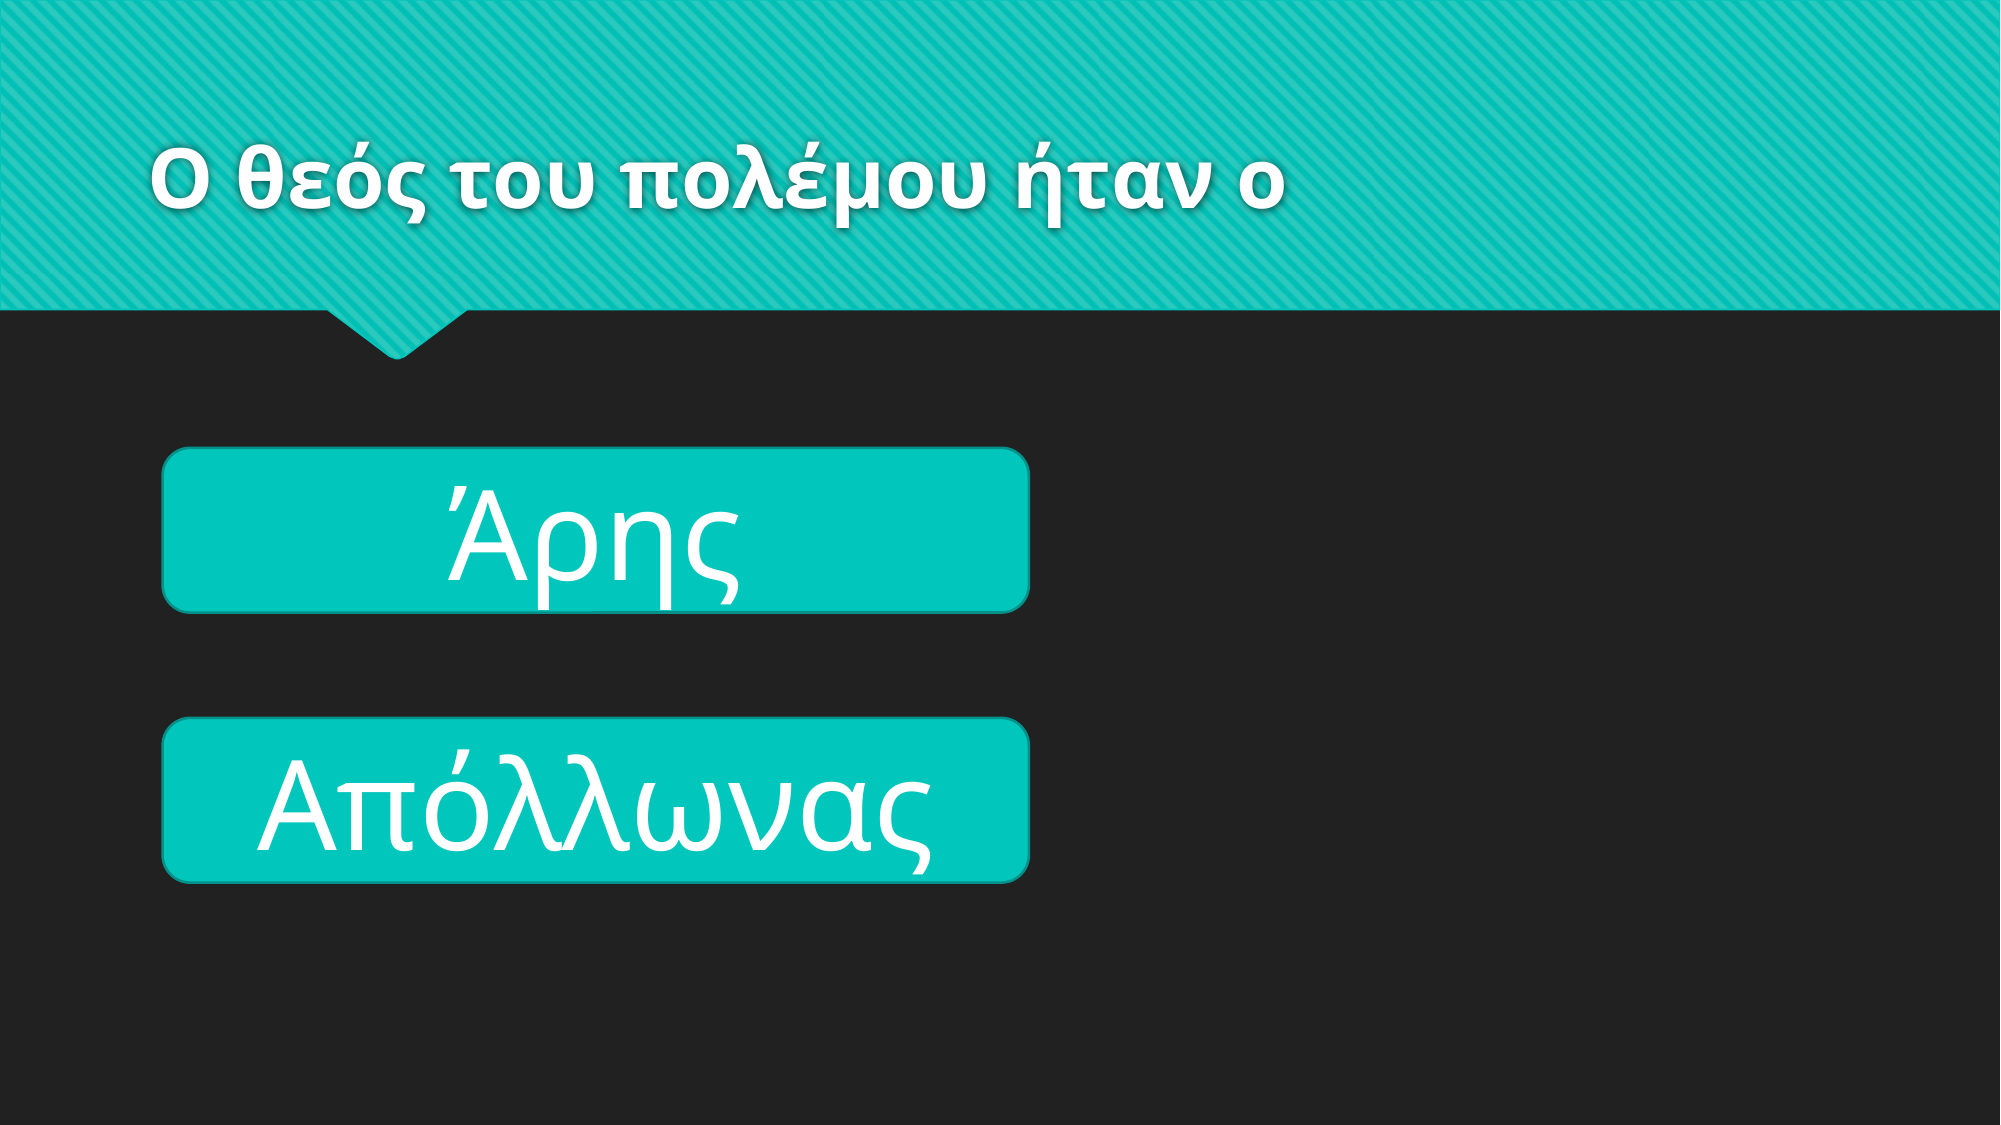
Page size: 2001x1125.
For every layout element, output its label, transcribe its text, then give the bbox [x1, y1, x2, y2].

text_box Απόλλωνας [161, 716, 1031, 884]
text_box Άρης [161, 446, 1031, 614]
title Ο θεός του πολέμου ήταν ο [132, 73, 1868, 233]
